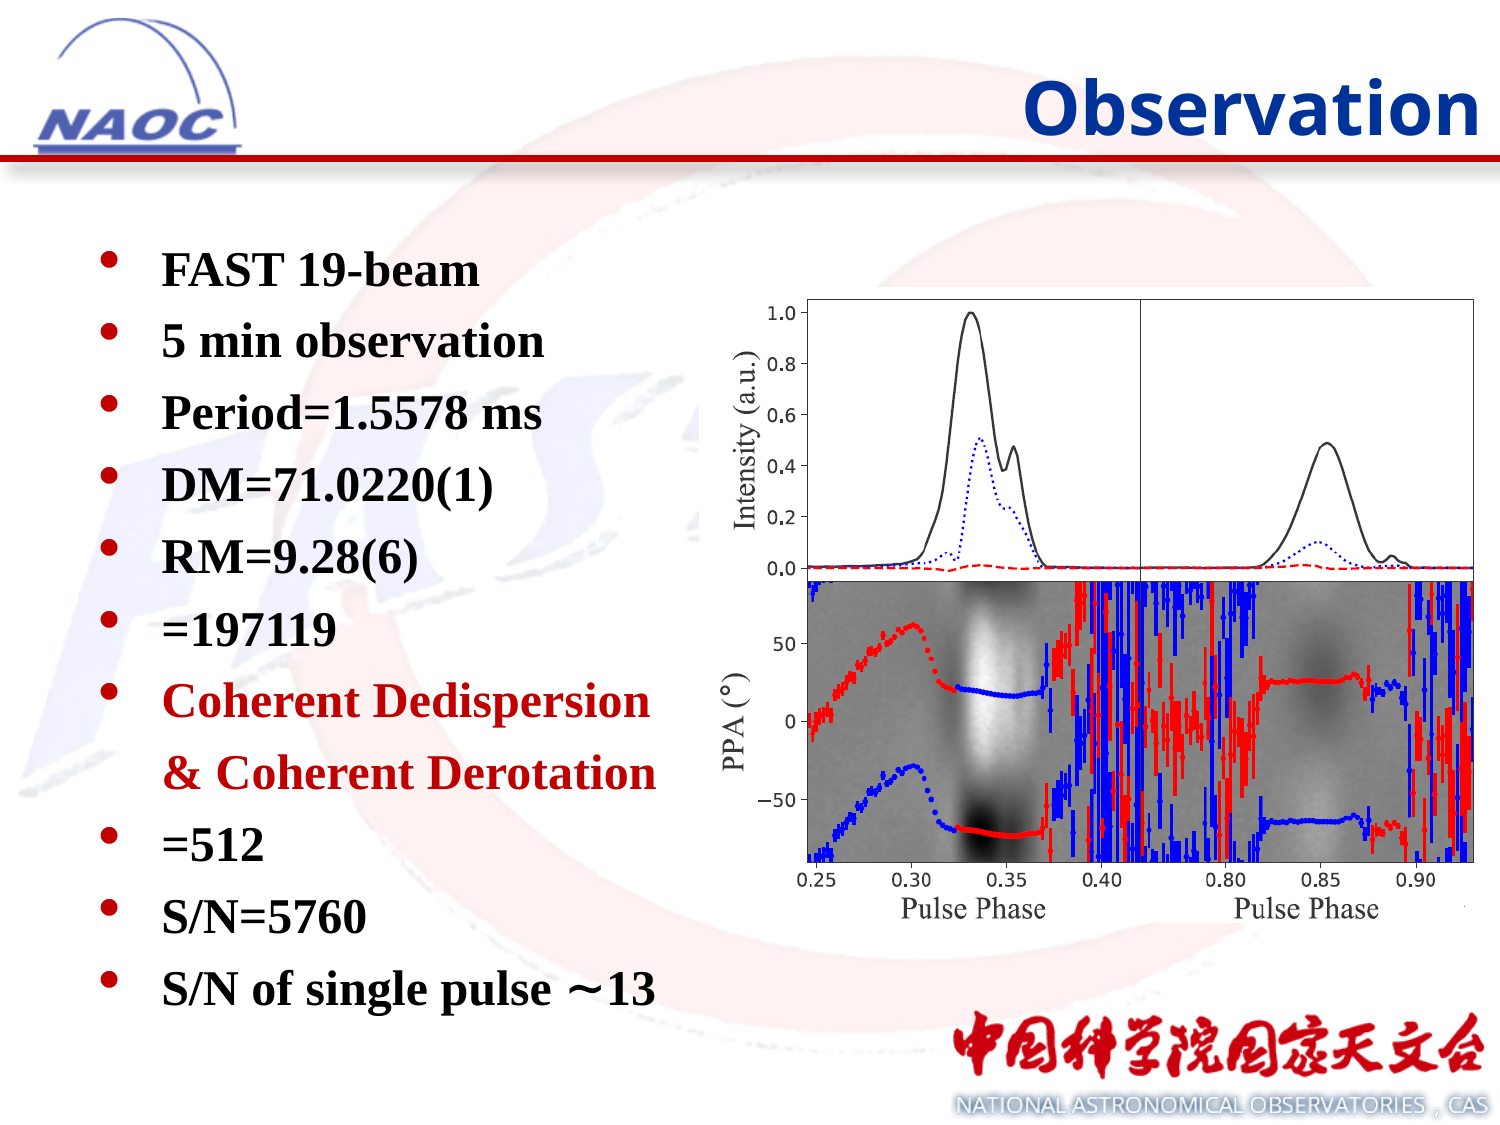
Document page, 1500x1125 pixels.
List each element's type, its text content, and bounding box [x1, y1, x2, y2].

picture [699, 287, 1487, 923]
text_box Observation [283, 53, 1498, 154]
picture [32, 18, 248, 158]
picture [32, 159, 248, 169]
picture [945, 1004, 1500, 1125]
